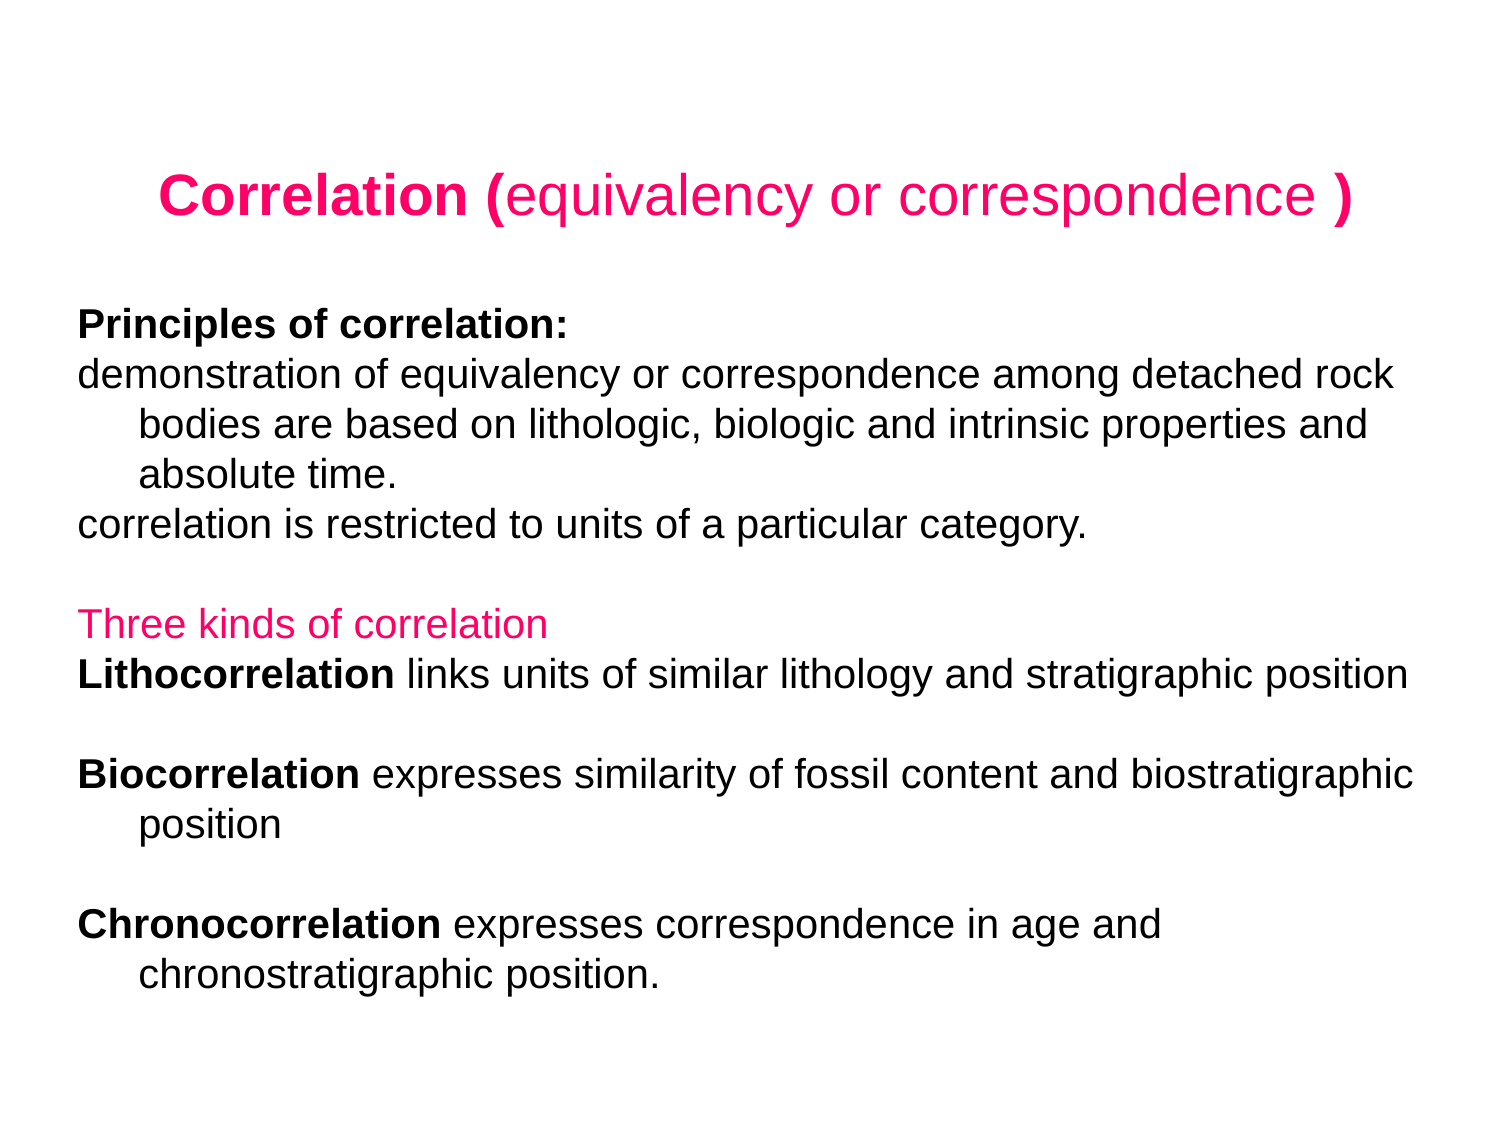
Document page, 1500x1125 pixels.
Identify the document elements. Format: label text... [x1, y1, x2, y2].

text_box Correlation (equivalency or correspondence ) Principles of correlation: demonstration of equivalency or correspondence among detached rock bodies are based on lithologic, biologic and intrinsic properties and absolute time. correlation is restricted to units of a particular category. Three kinds of correlation Lithocorrelation links units of similar lithology and stratigraphic position Biocorrelation expresses similarity of fossil content and biostratigraphic position Chronocorrelation expresses correspondence in age and chronostratigraphic position. [62, 149, 1450, 1005]
